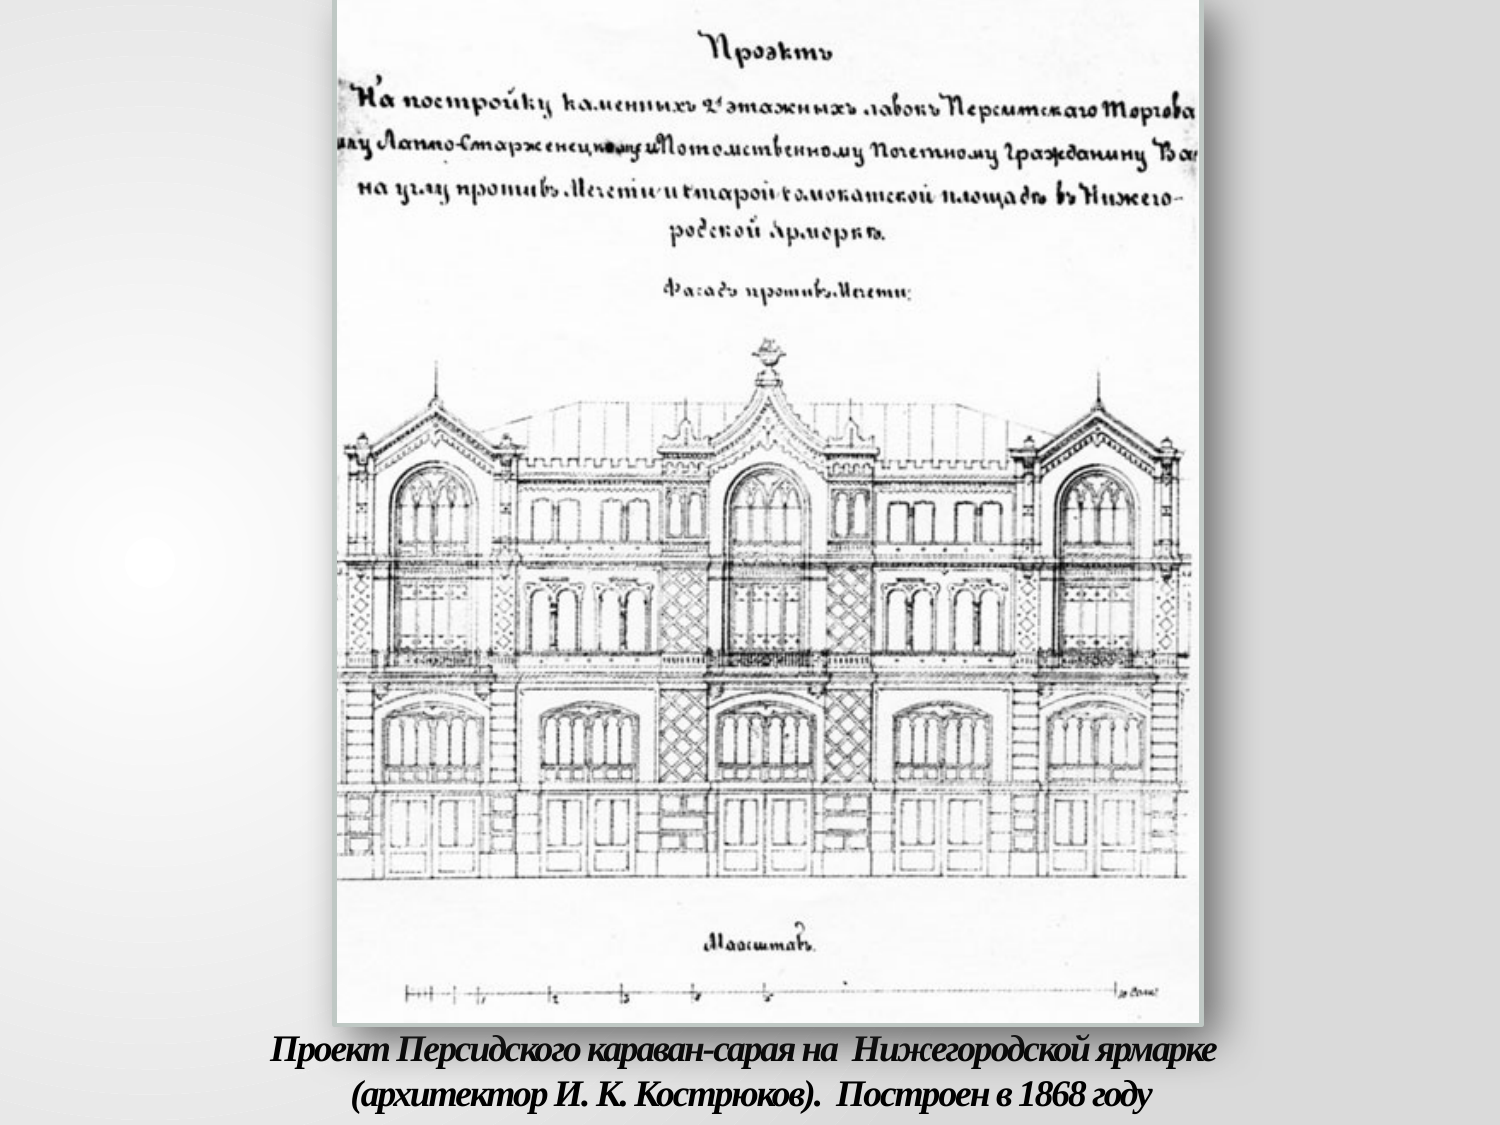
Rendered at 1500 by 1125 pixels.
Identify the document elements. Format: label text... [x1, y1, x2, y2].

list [336, 0, 1200, 1024]
title Проект Персидского караван-сарая на Нижегородской ярмарке (архитектор И. К. Кострюков). Построен в 1868 году [76, 1012, 1427, 1125]
